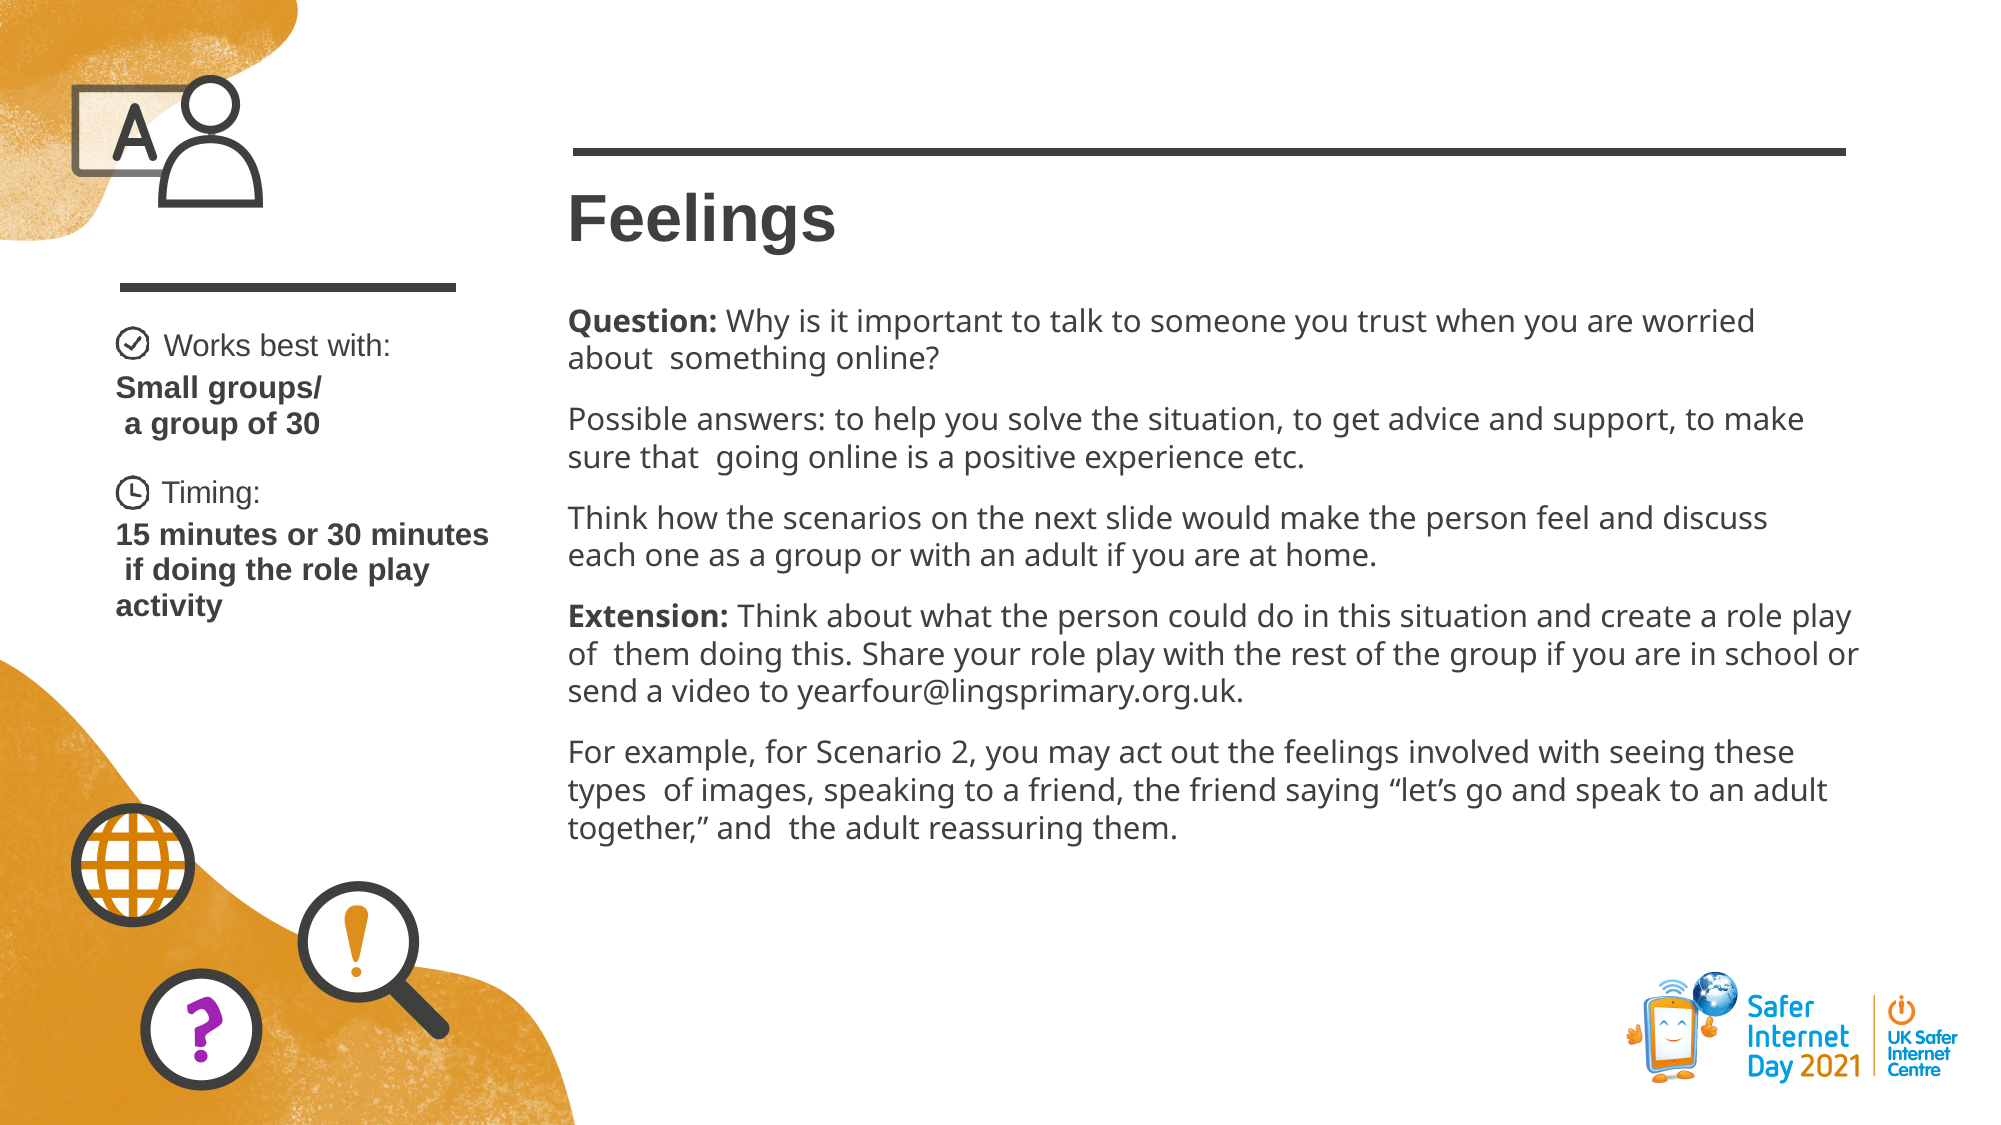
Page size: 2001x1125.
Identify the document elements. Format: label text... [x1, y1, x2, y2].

text_box Works best with: Small groups/ a group of 30 [113, 319, 395, 441]
text_box [115, 475, 150, 510]
text_box Timing: 15 minutes or 30 minutes if doing the role play activity [113, 465, 493, 623]
picture [0, 0, 2001, 1125]
title Feelings [565, 172, 841, 298]
text_box Question: Why is it important to talk to someone you trust when you are worried about something online? Possible answers: to help you solve the situation, to get advice and support, to make sure that going online is a positive experience etc. Think how the scenarios on the next slide would make the person feel and discuss each one as a group or with an adult if you are at home. Extension: Think about what the person could do in this situation and create a role play of them doing this. Share your role play with the rest of the group if you are in school or send a video to yearfour@lingsprimary.org.uk. For example, for Scenario 2, you may act out the feelings involved with seeing these types of images, speaking to a friend, the friend saying “let’s go and speak to an adult together,” and the adult reassuring them. [565, 298, 1881, 846]
text_box [115, 326, 150, 360]
